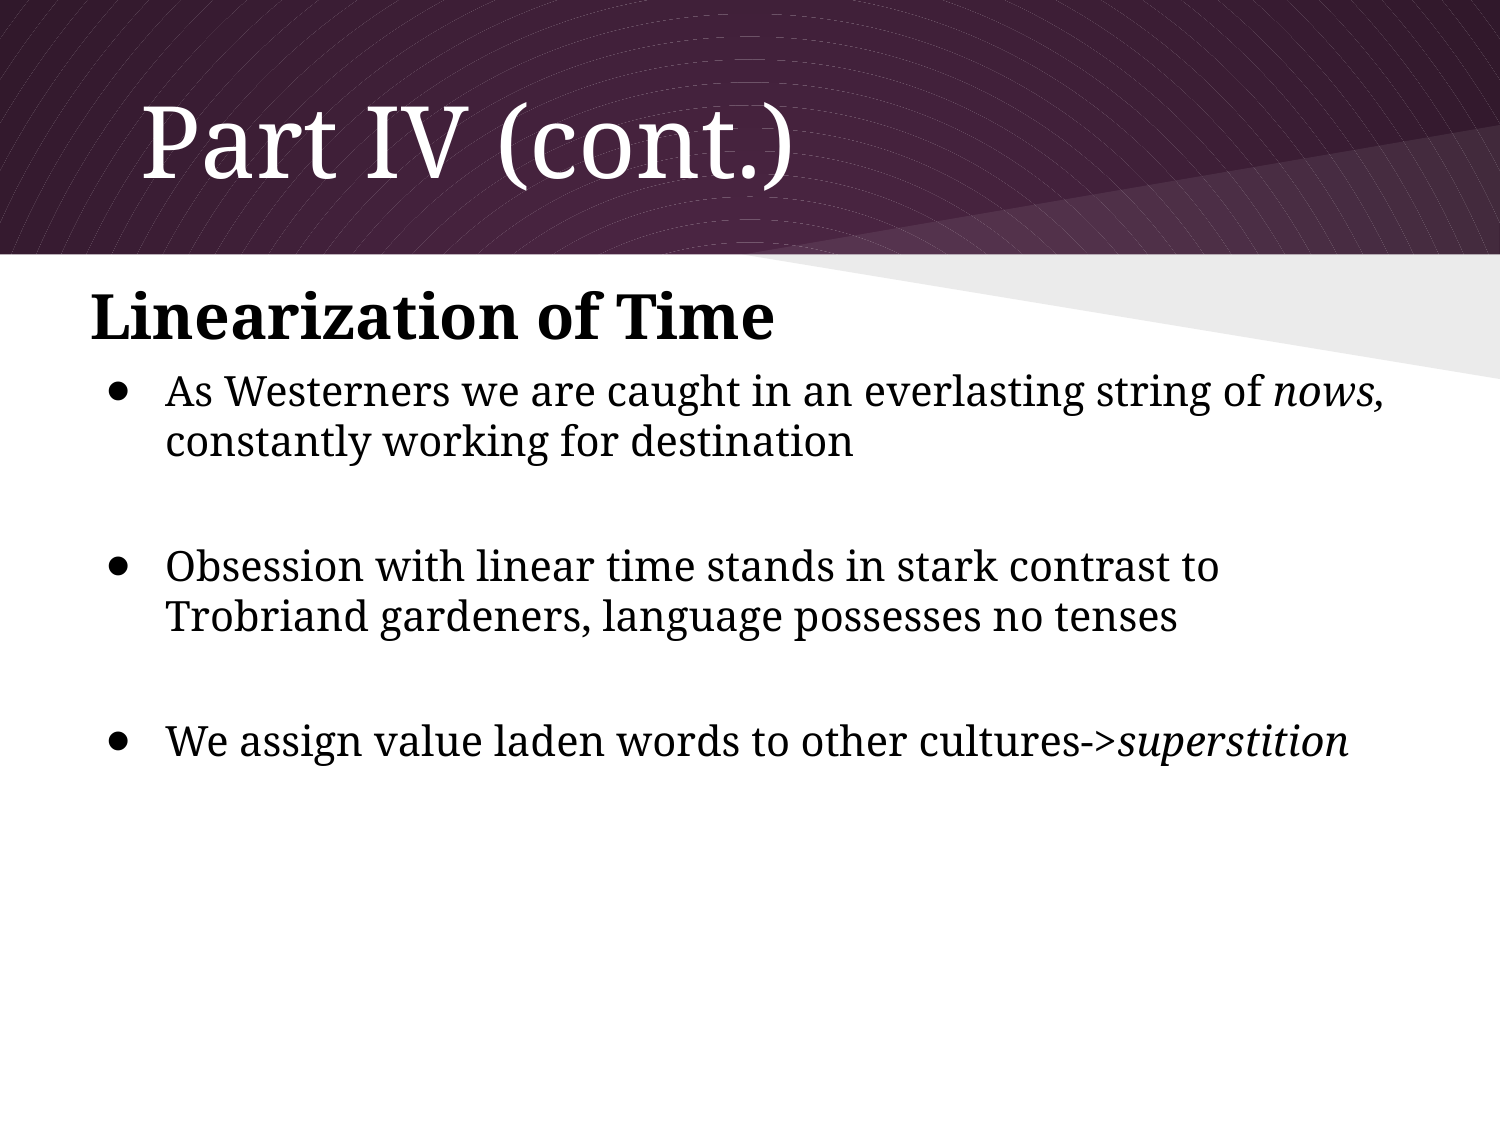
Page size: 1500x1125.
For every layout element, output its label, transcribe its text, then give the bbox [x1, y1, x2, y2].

list Linearization of Time As Westerners we are caught in an everlasting string of nows, constantly working for destination Obsession with linear time stands in stark contrast to Trobriand gardeners, language possesses no tenses We assign value laden words to other cultures->superstition [75, 262, 1425, 1078]
title Part IV (cont.) [75, 45, 1425, 233]
